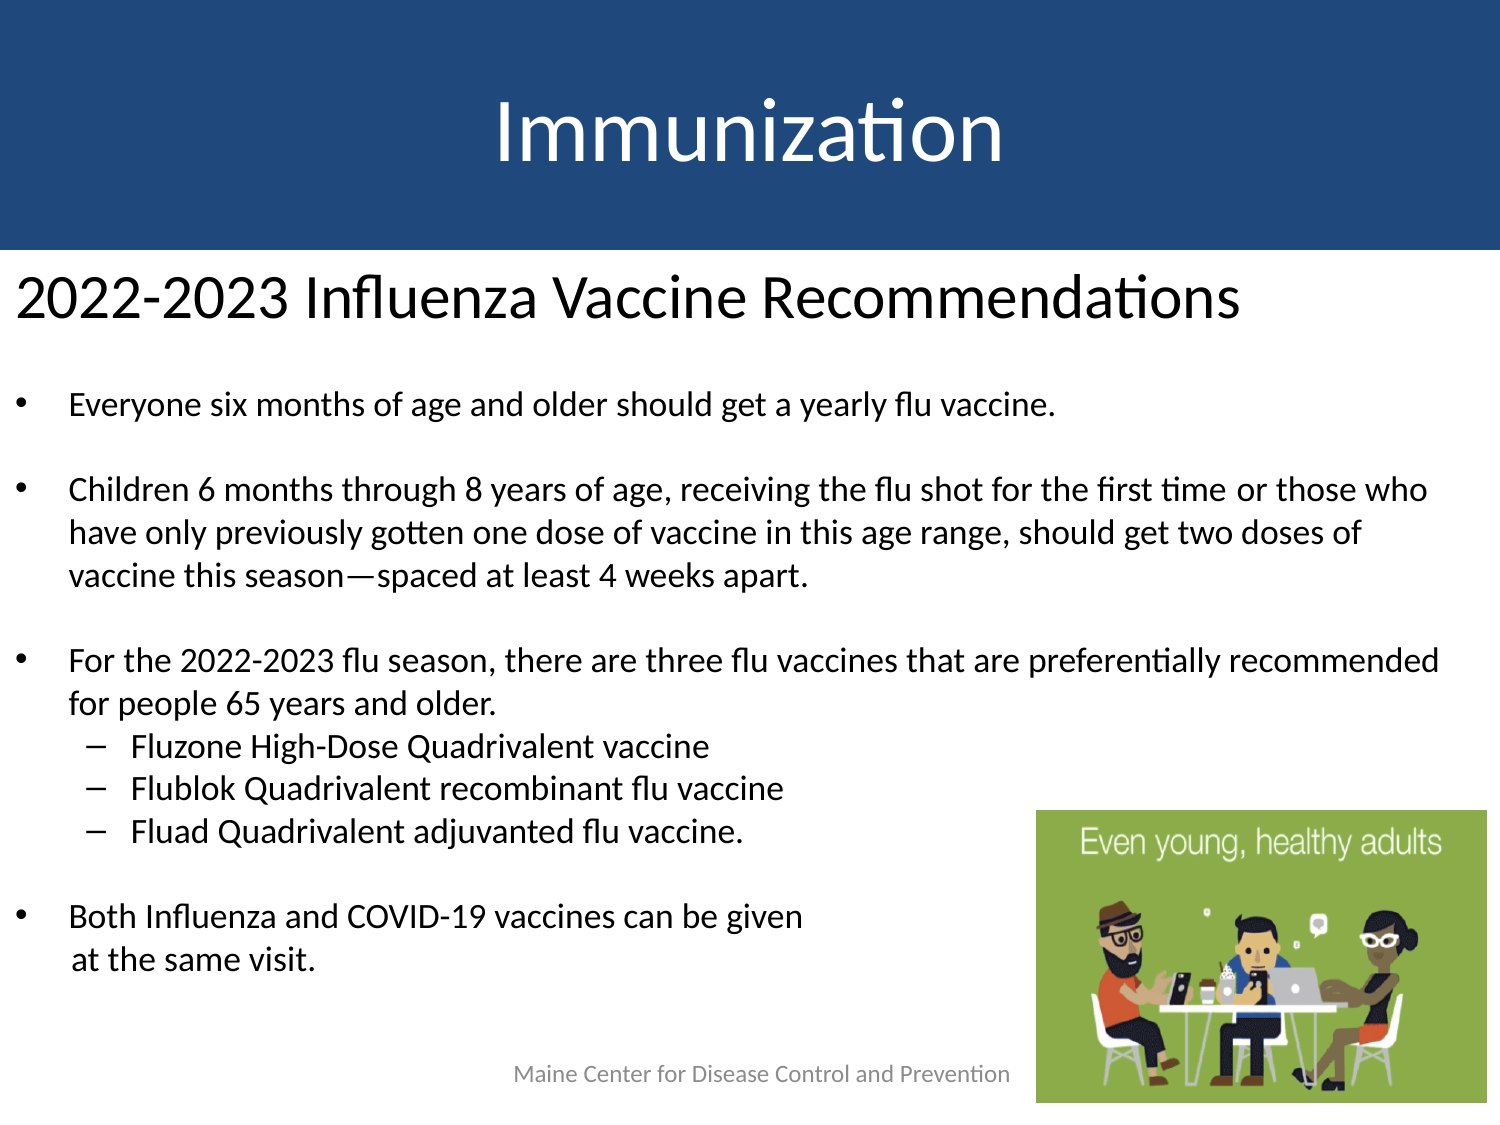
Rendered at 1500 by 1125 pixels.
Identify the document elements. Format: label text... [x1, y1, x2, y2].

footer Maine Center for Disease Control and Prevention [425, 1042, 1031, 1103]
picture [1036, 809, 1487, 1103]
list 2022-2023 Influenza Vaccine Recommendations Everyone six months of age and older should get a yearly flu vaccine. Children 6 months through 8 years of age, receiving the flu shot for the first time or those who have only previously gotten one dose of vaccine in this age range, should get two doses of vaccine this season—spaced at least 4 weeks apart. For the 2022-2023 flu season, there are three flu vaccines that are preferentially recommended for people 65 years and older. Fluzone High-Dose Quadrivalent vaccine Flublok Quadrivalent recombinant flu vaccine Fluad Quadrivalent adjuvanted flu vaccine. Both Influenza and COVID-19 vaccines can be given at the same visit. [0, 247, 1488, 990]
title Immunization [0, 0, 1500, 250]
